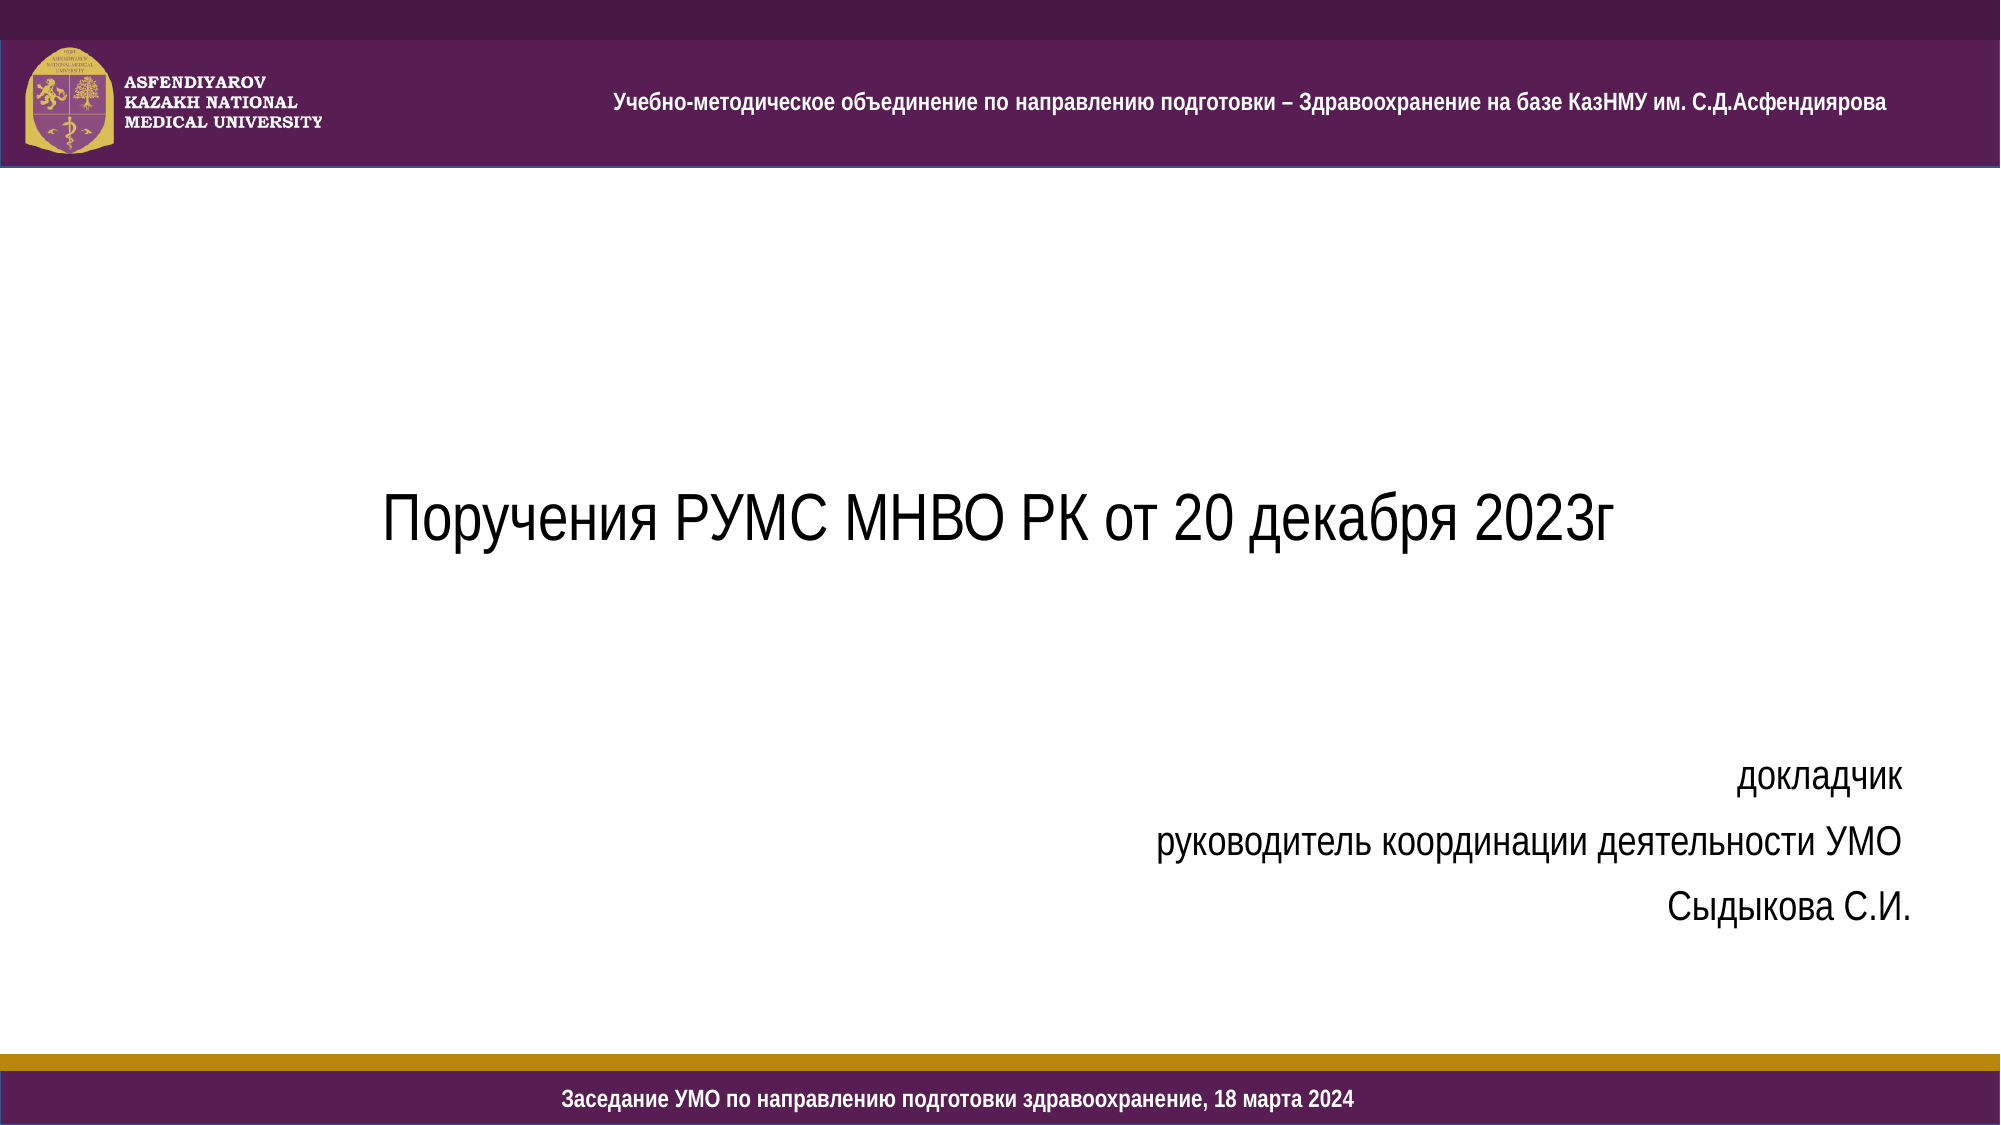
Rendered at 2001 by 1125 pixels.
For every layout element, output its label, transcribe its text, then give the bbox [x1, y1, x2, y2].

title Поручения РУМС МНВО РК от 20 декабря 2023г [249, 339, 1750, 563]
text_box Заседание УМО по направлению подготовки здравоохранение, 18 марта 2024 [546, 1074, 1454, 1120]
text_box [0, 0, 2000, 40]
text_box [0, 1071, 2000, 1125]
picture [16, 44, 322, 158]
text_box [0, 1054, 2000, 1071]
text_box Учебно-методическое объединение по направлению подготовки – Здравоохранение на базе КазНМУ им. С.Д.Асфендиярова [598, 78, 1903, 124]
text_box [0, 40, 2000, 168]
subtitle докладчик руководитель координации деятельности УМО Сыдыкова С.И. [427, 745, 1928, 947]
